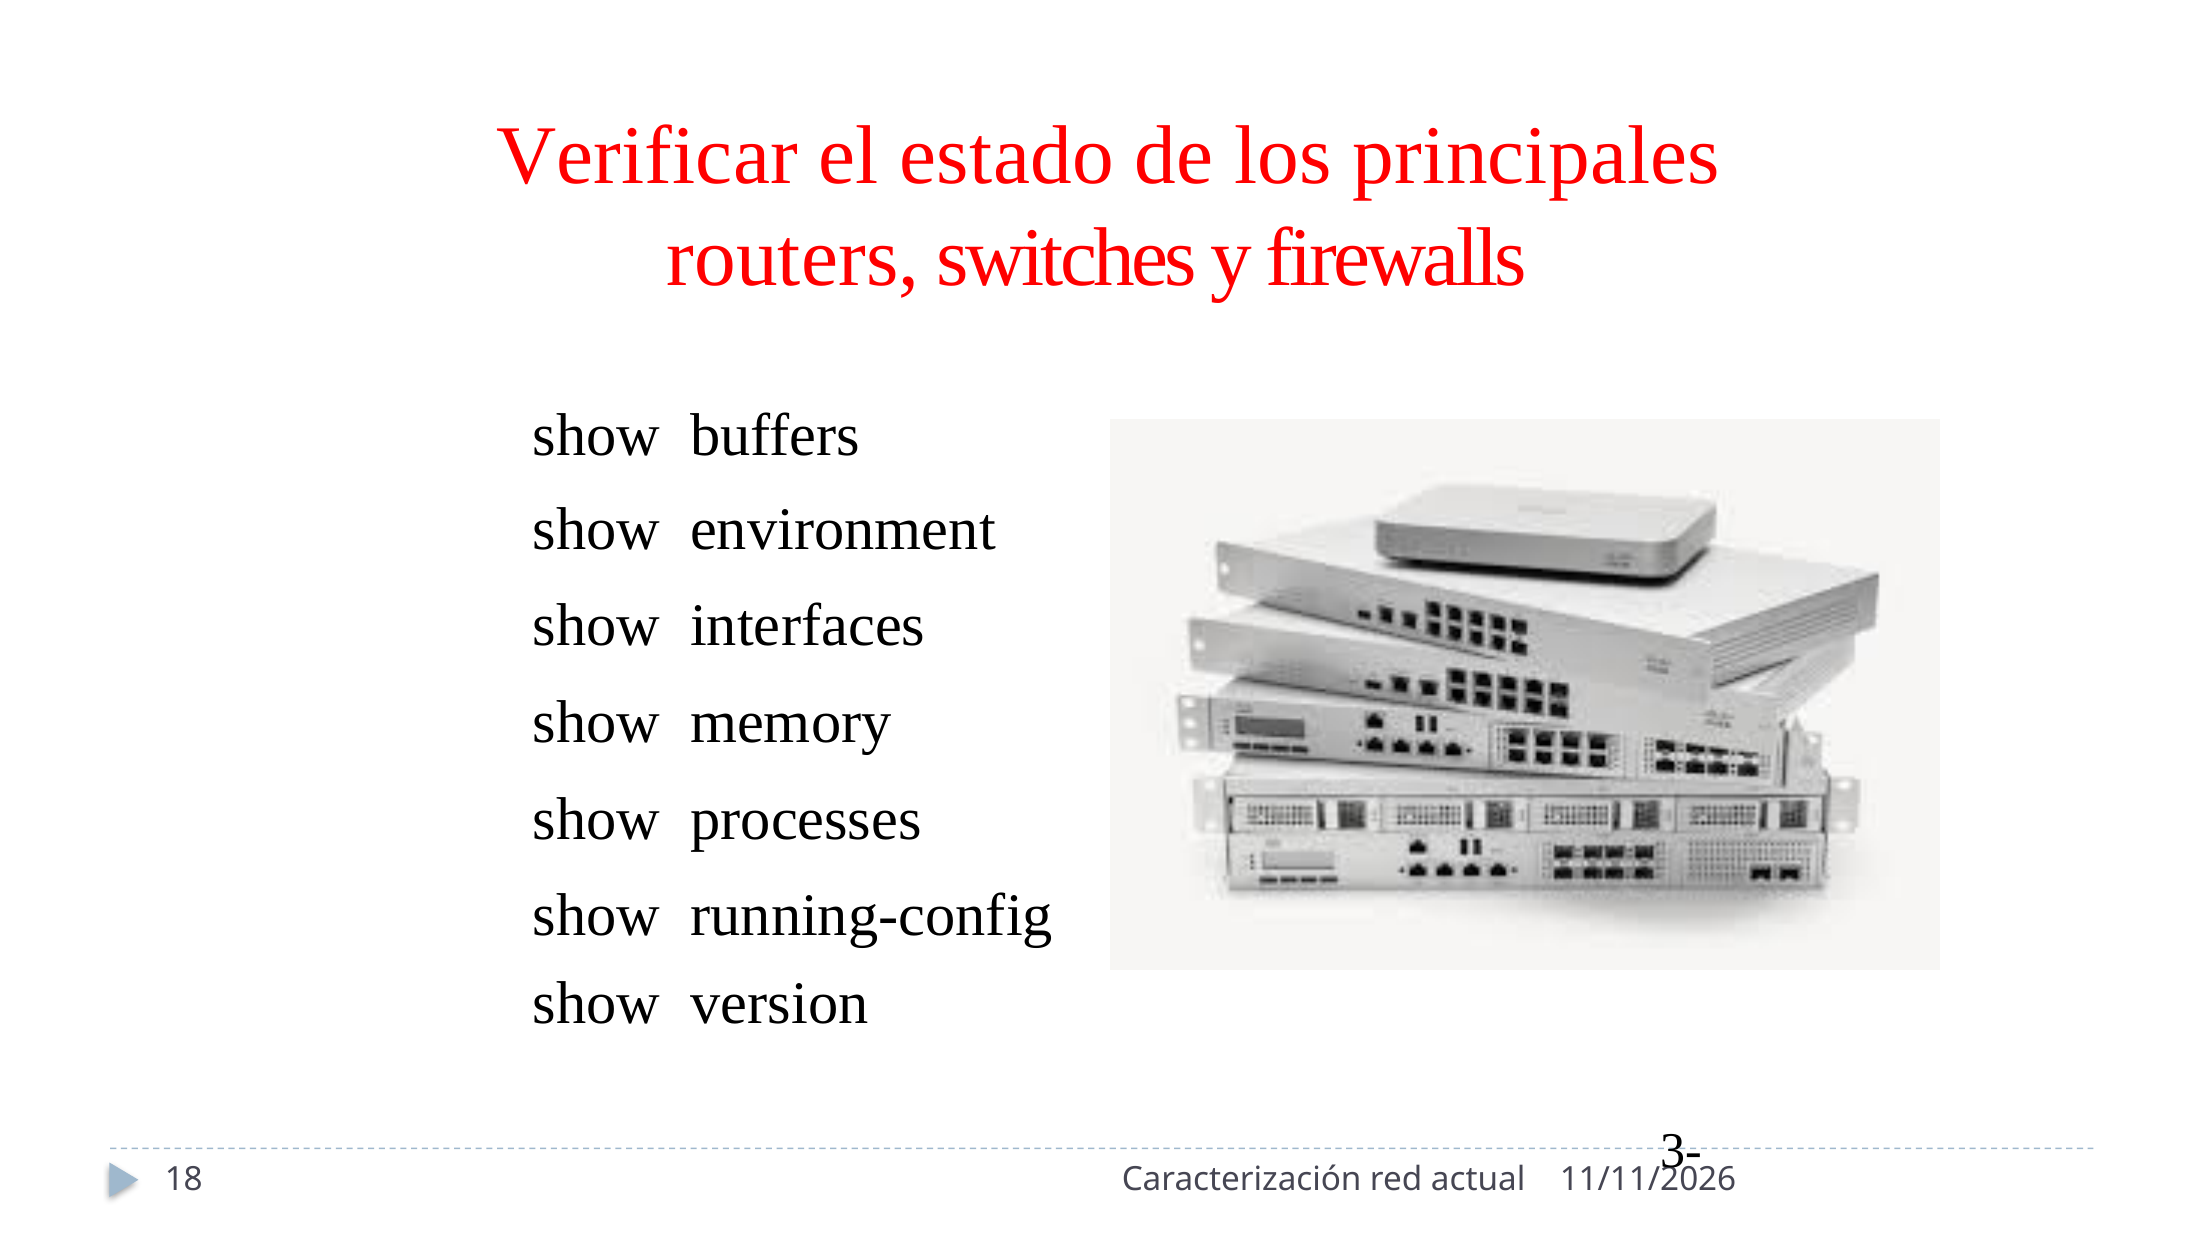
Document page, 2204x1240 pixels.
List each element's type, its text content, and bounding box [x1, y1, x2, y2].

text_box 3- [1658, 1124, 1712, 1148]
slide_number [1544, 1148, 2095, 1215]
text_box [1366, 220, 1674, 308]
slide_number 18 [147, 1148, 626, 1215]
text_box Verificar el estado de los principales [494, 112, 1726, 201]
picture [1109, 419, 1940, 970]
text_box show show show show show show show [530, 397, 686, 1049]
text_box routers, switches y firewalls [664, 215, 1777, 303]
text_box buffers environment interfaces memory processes running-config version [687, 397, 1102, 1049]
text_box [1304, 220, 1363, 308]
footer Caracterización red actual [698, 1148, 1544, 1215]
